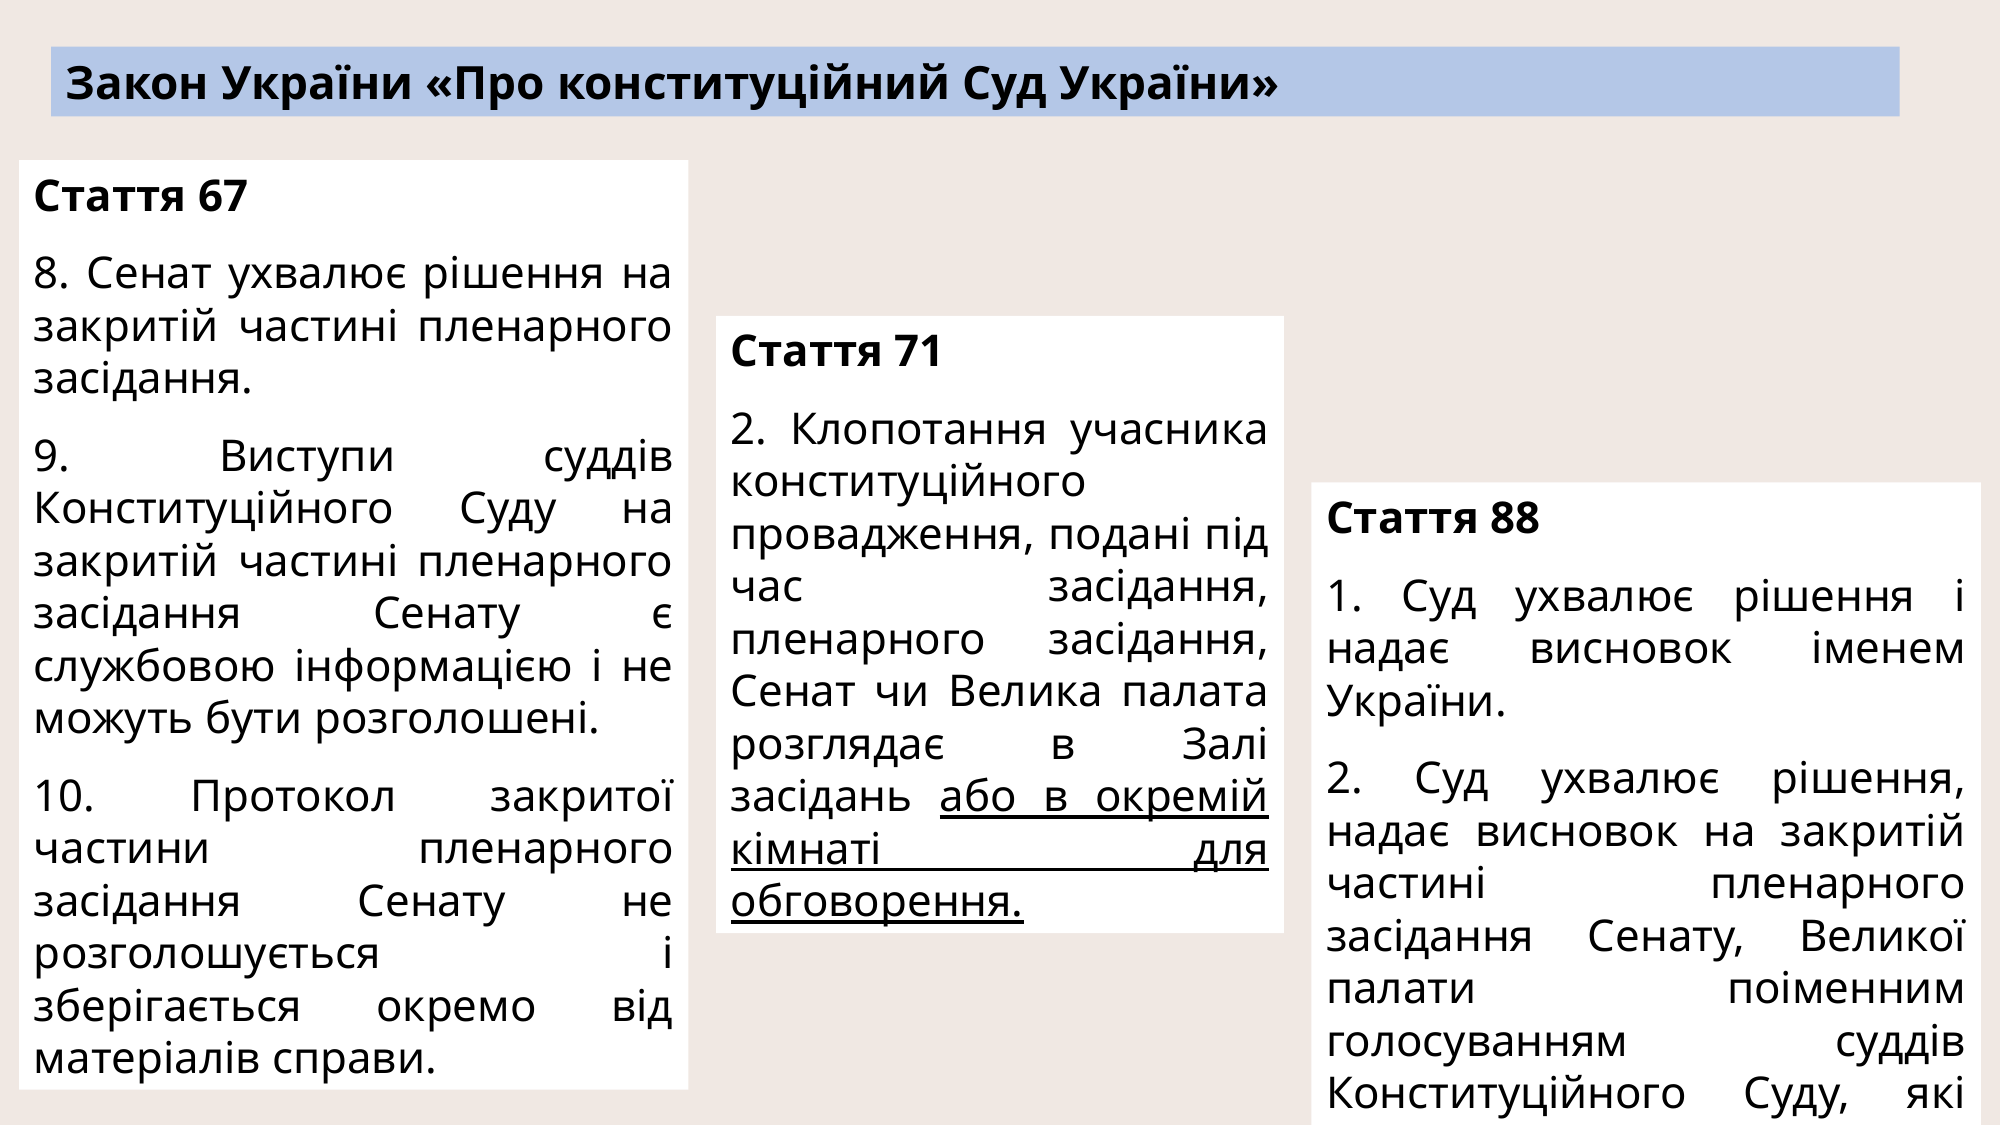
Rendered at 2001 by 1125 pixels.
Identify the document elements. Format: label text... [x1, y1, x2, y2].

text_box Стаття 88 1. Суд ухвалює рішення і надає висновок іменем України. 2. Суд ухвалює рішення, надає висновок на закритій частині пленарного засідання Сенату, Великої палати поіменним голосуванням суддів Конституційного Суду, які розглядали справу. [1311, 482, 1981, 1125]
text_box Закон України «Про конституційний Суд України» [51, 46, 1900, 117]
text_box Стаття 71 2. Клопотання учасника конституційного провадження, подані під час засідання, пленарного засідання, Сенат чи Велика палата розглядає в Залі засідань або в окремій кімнаті для обговорення. [716, 315, 1284, 934]
text_box Стаття 67 8. Сенат ухвалює рішення на закритій частині пленарного засідання. 9. Виступи суддів Конституційного Суду на закритій частині пленарного засідання Сенату є службовою інформацією і не можуть бути розголошені. 10. Протокол закритої частини пленарного засідання Сенату не розголошується і зберігається окремо від матеріалів справи. [19, 160, 689, 1090]
